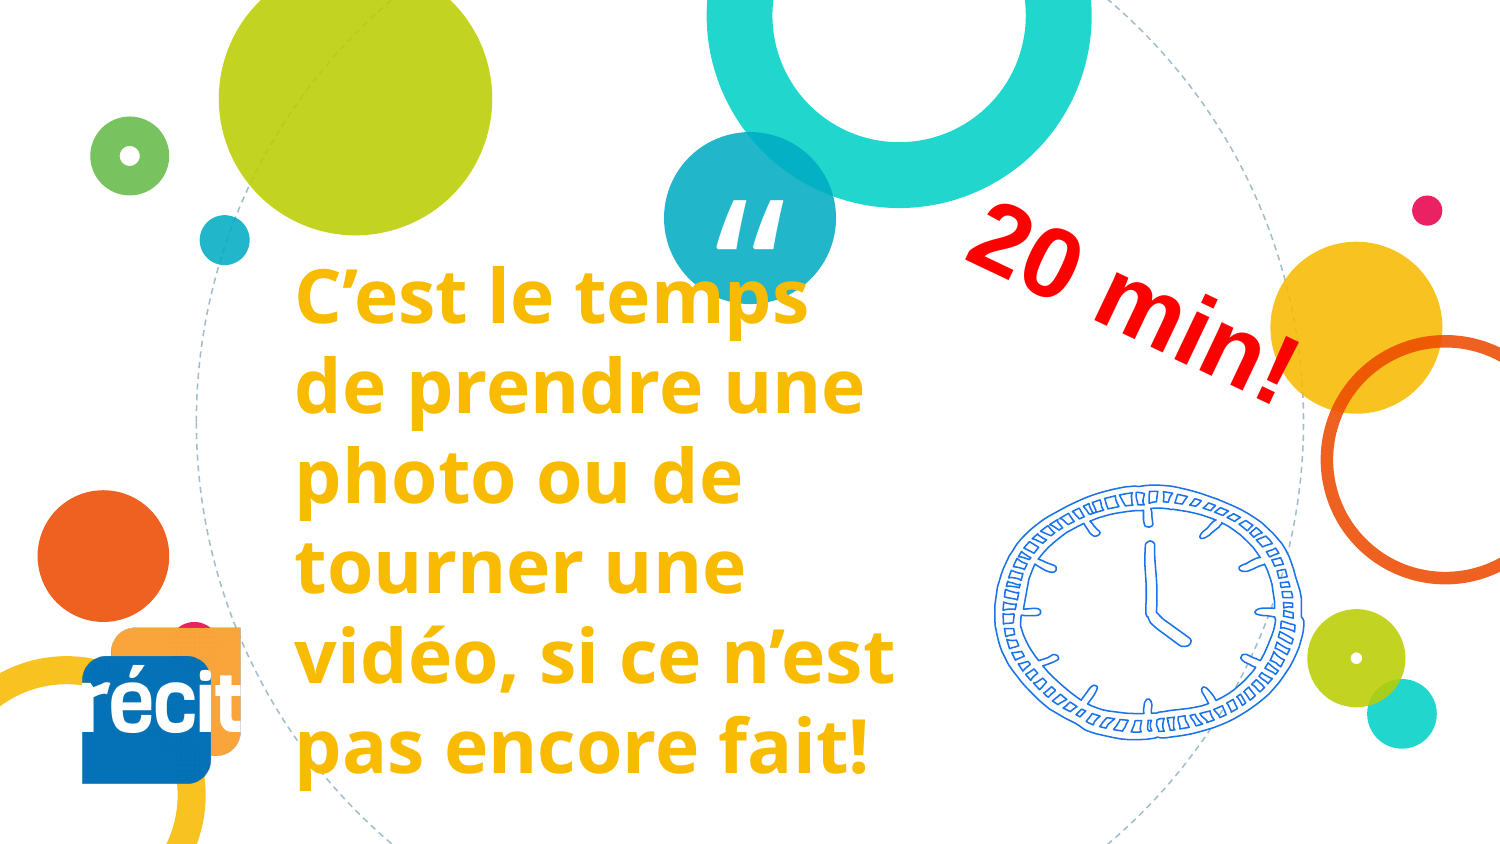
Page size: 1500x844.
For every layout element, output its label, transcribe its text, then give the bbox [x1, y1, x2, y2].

text_box 20 min! [877, 124, 1393, 485]
picture [73, 621, 244, 786]
text_box [994, 485, 1304, 740]
list C’est le temps de prendre une photo ou de tourner une vidéo, si ce n’est pas encore fait! [279, 233, 928, 668]
